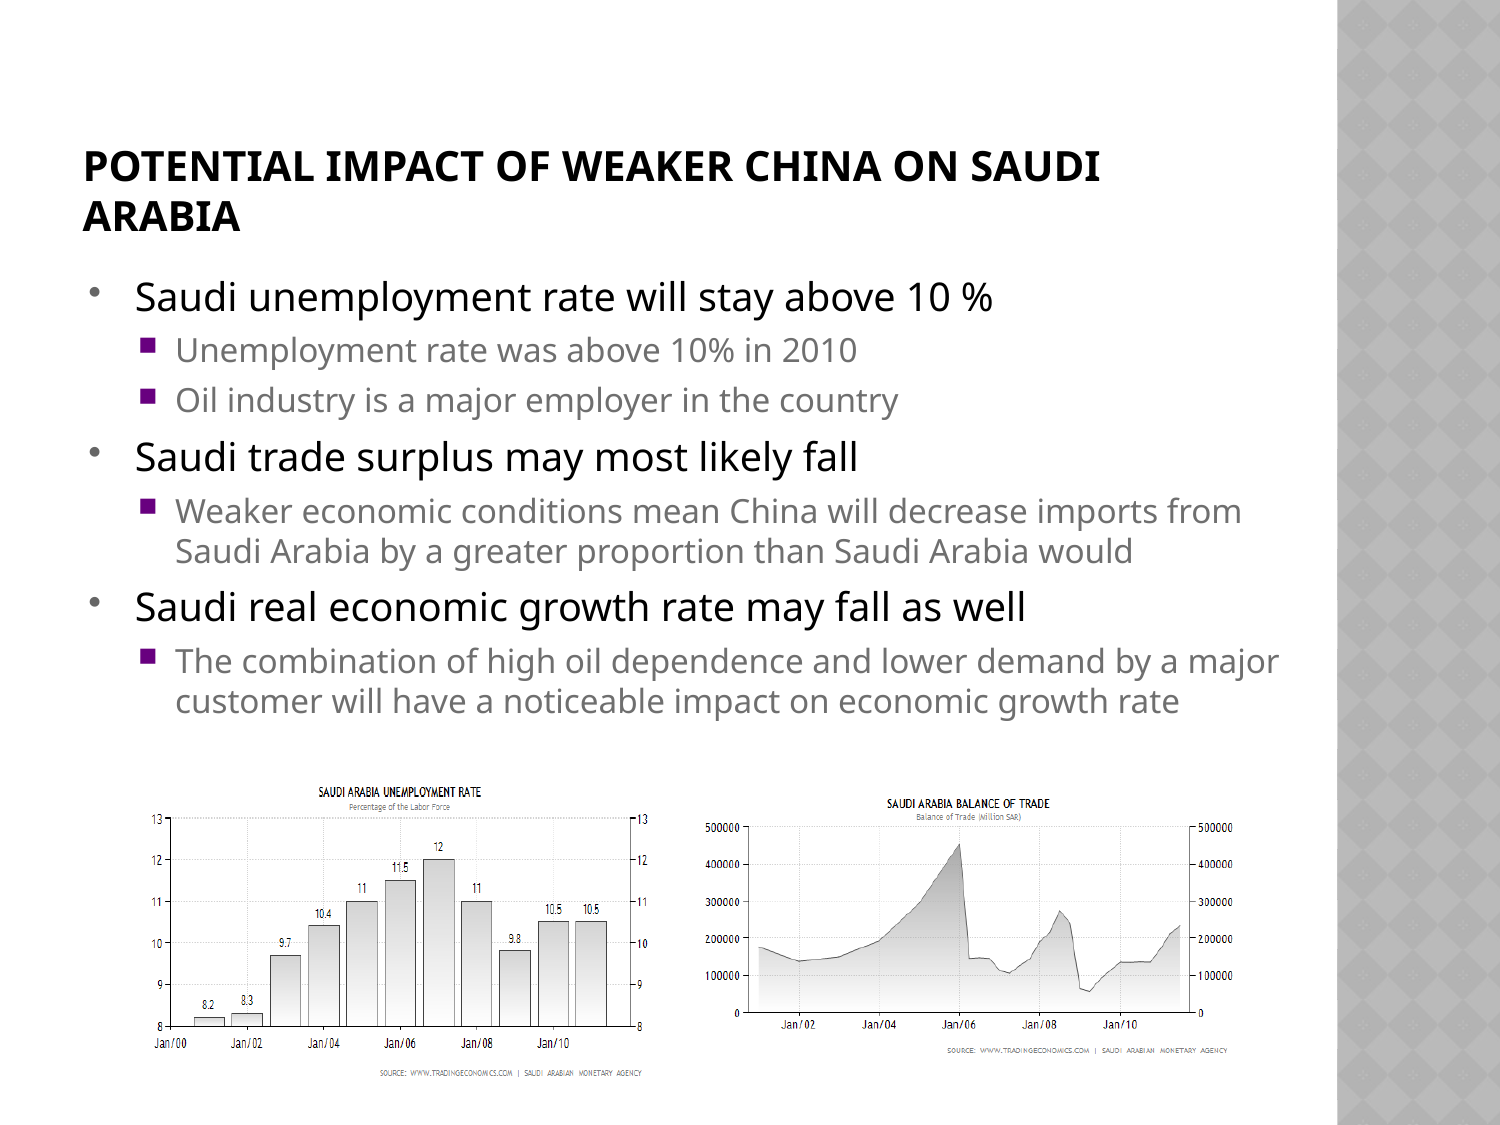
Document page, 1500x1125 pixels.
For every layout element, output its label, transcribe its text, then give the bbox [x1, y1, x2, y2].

title Potential Impact of Weaker China on Saudi Arabia [75, 52, 1263, 240]
list Saudi unemployment rate will stay above 10 % Unemployment rate was above 10% in 2010 Oil industry is a major employer in the country Saudi trade surplus may most likely fall Weaker economic conditions mean China will decrease imports from Saudi Arabia by a greater proportion than Saudi Arabia would Saudi real economic growth rate may fall as well The combination of high oil dependence and lower demand by a major customer will have a noticeable impact on economic growth rate [75, 264, 1300, 1059]
picture [124, 774, 1263, 1088]
